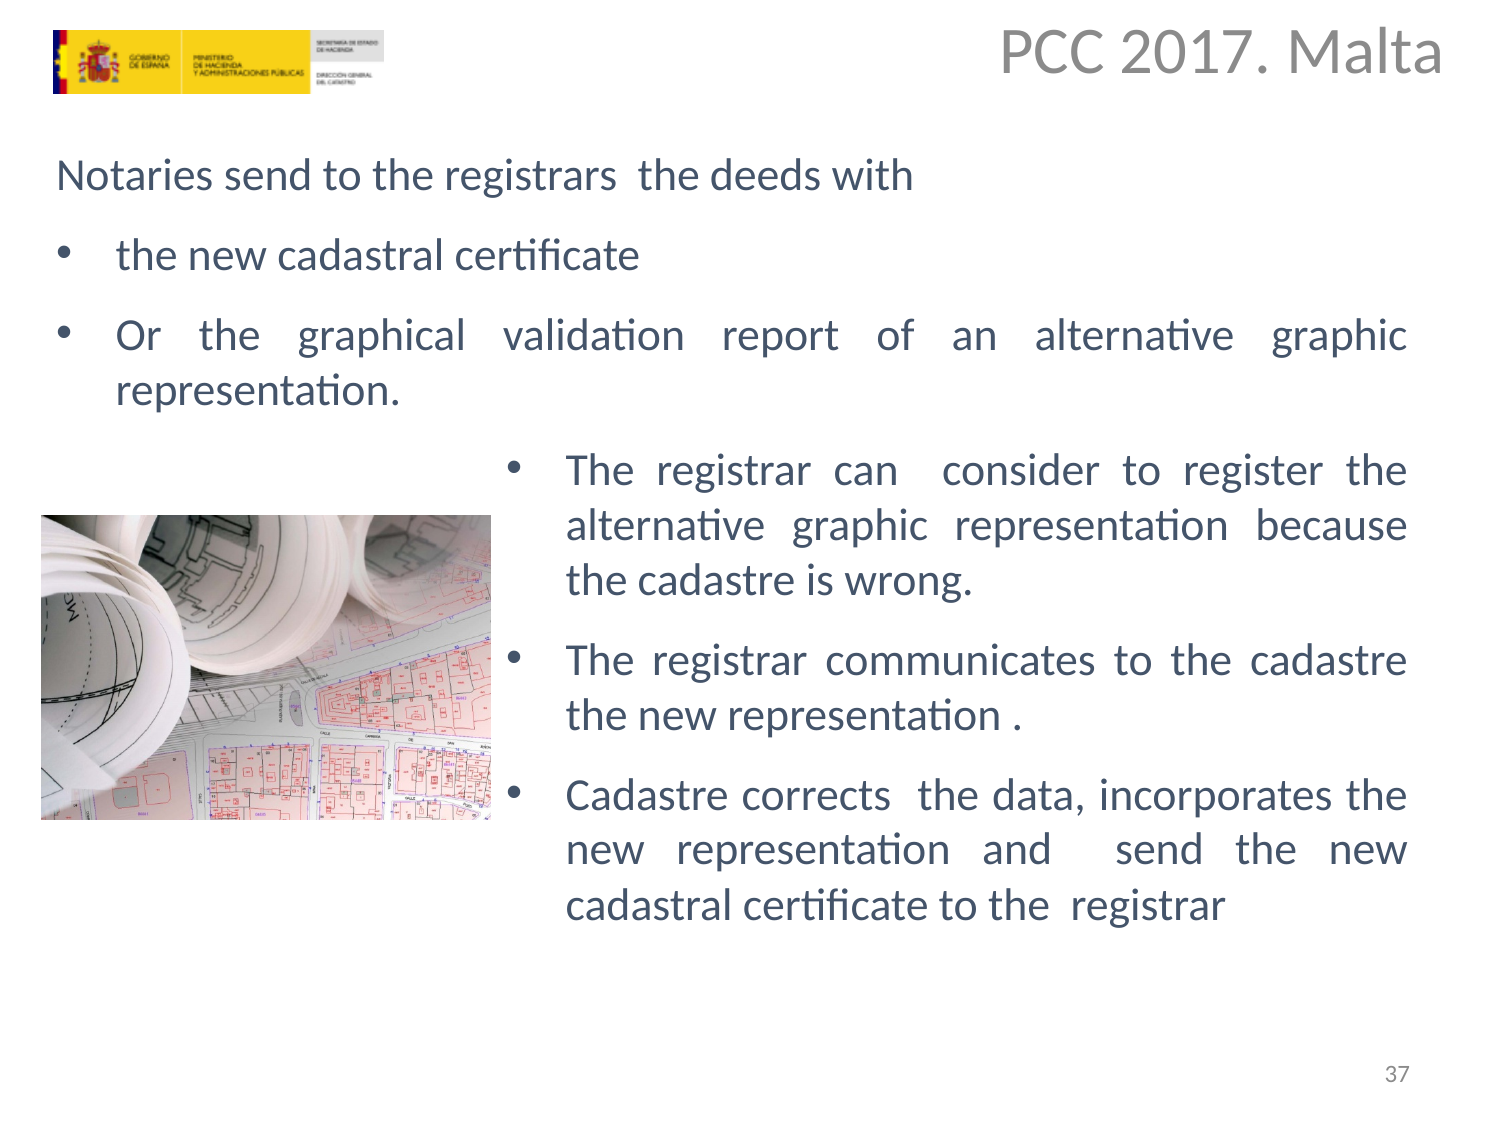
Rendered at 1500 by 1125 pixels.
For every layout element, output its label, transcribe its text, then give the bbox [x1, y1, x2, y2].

picture [41, 514, 491, 820]
text_box Notaries send to the registrars the deeds with the new cadastral certificate Or the graphical validation report of an alternative graphic representation. The registrar can consider to register the alternative graphic representation because the cadastre is wrong. The registrar communicates to the cadastre the new representation . Cadastre corrects the data, incorporates the new representation and send the new cadastral certificate to the registrar [41, 137, 1424, 1007]
picture [53, 30, 384, 94]
slide_number 37 [1074, 1042, 1425, 1103]
